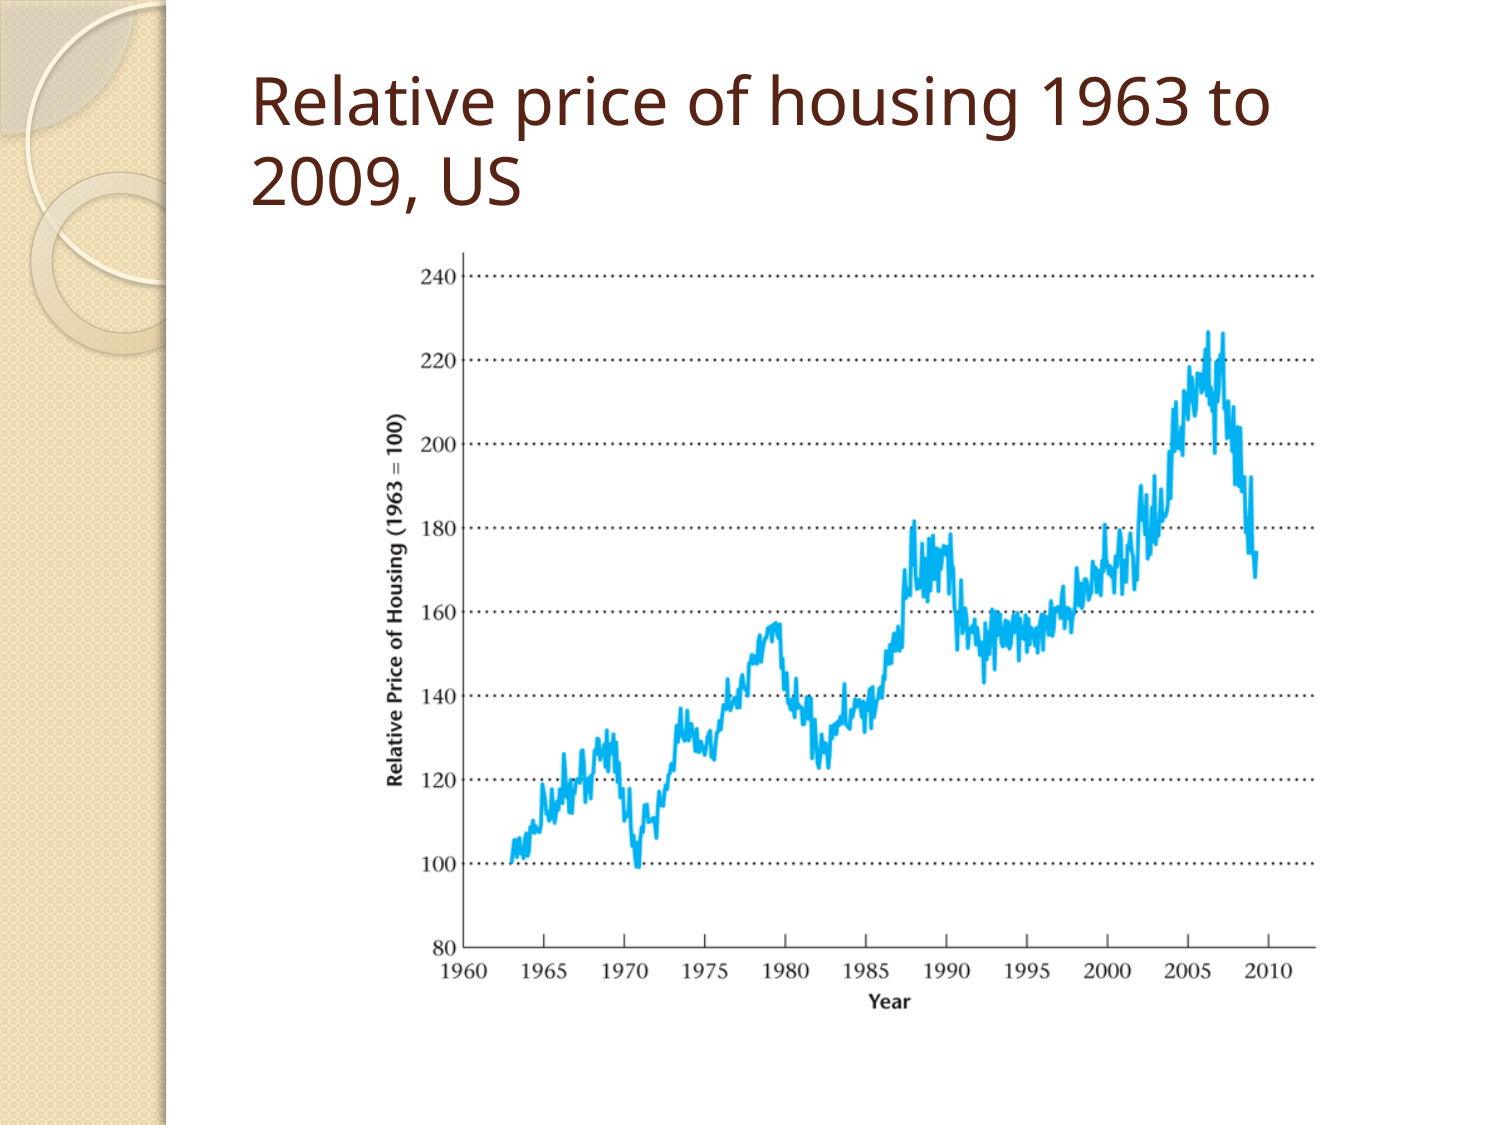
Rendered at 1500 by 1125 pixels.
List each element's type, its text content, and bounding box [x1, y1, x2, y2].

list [371, 237, 1330, 1026]
title Relative price of housing 1963 to 2009, US [235, 45, 1466, 233]
